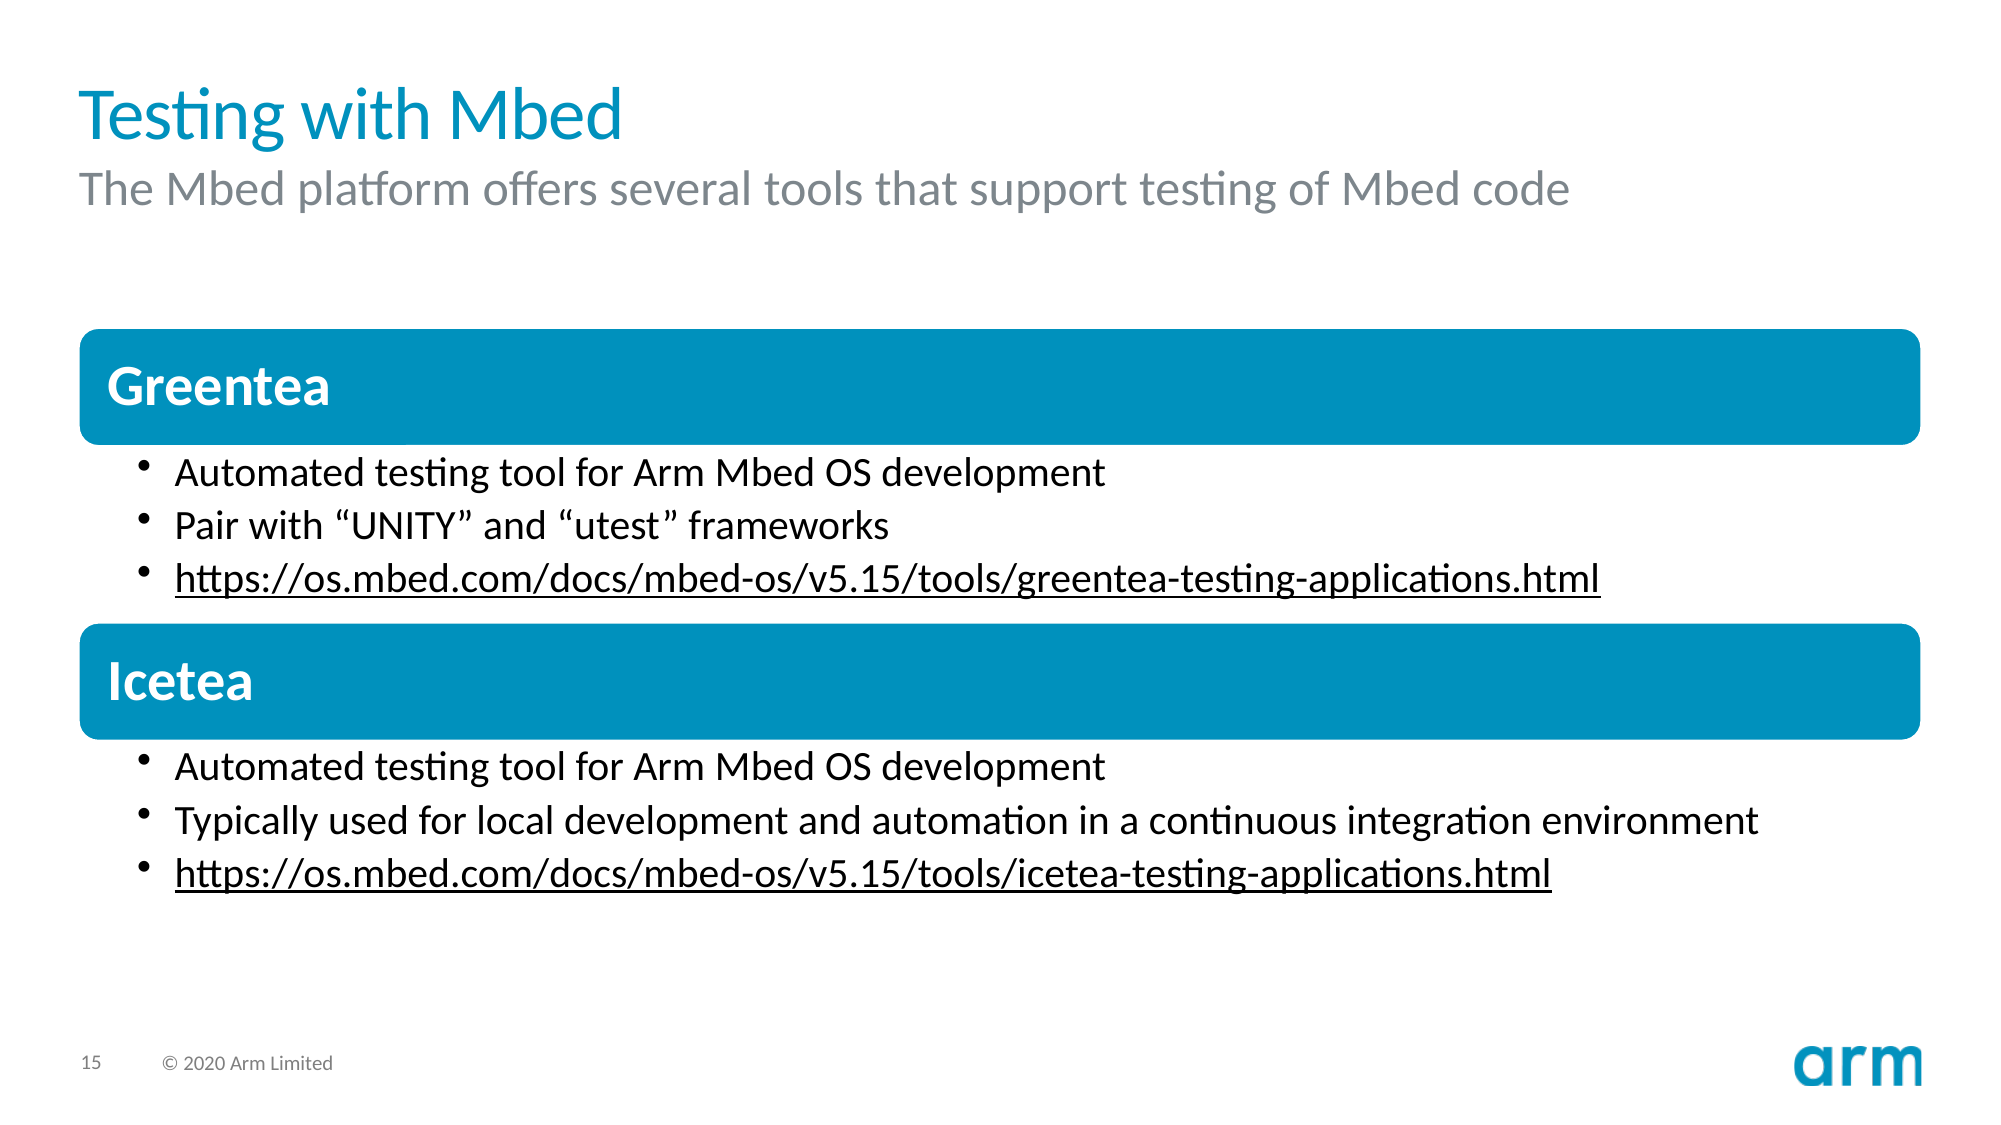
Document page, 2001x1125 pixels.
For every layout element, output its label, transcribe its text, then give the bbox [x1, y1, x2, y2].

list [78, 254, 1922, 991]
title Testing with Mbed [78, 78, 1922, 162]
list The Mbed platform offers several tools that support testing of Mbed code​ [78, 162, 1922, 220]
